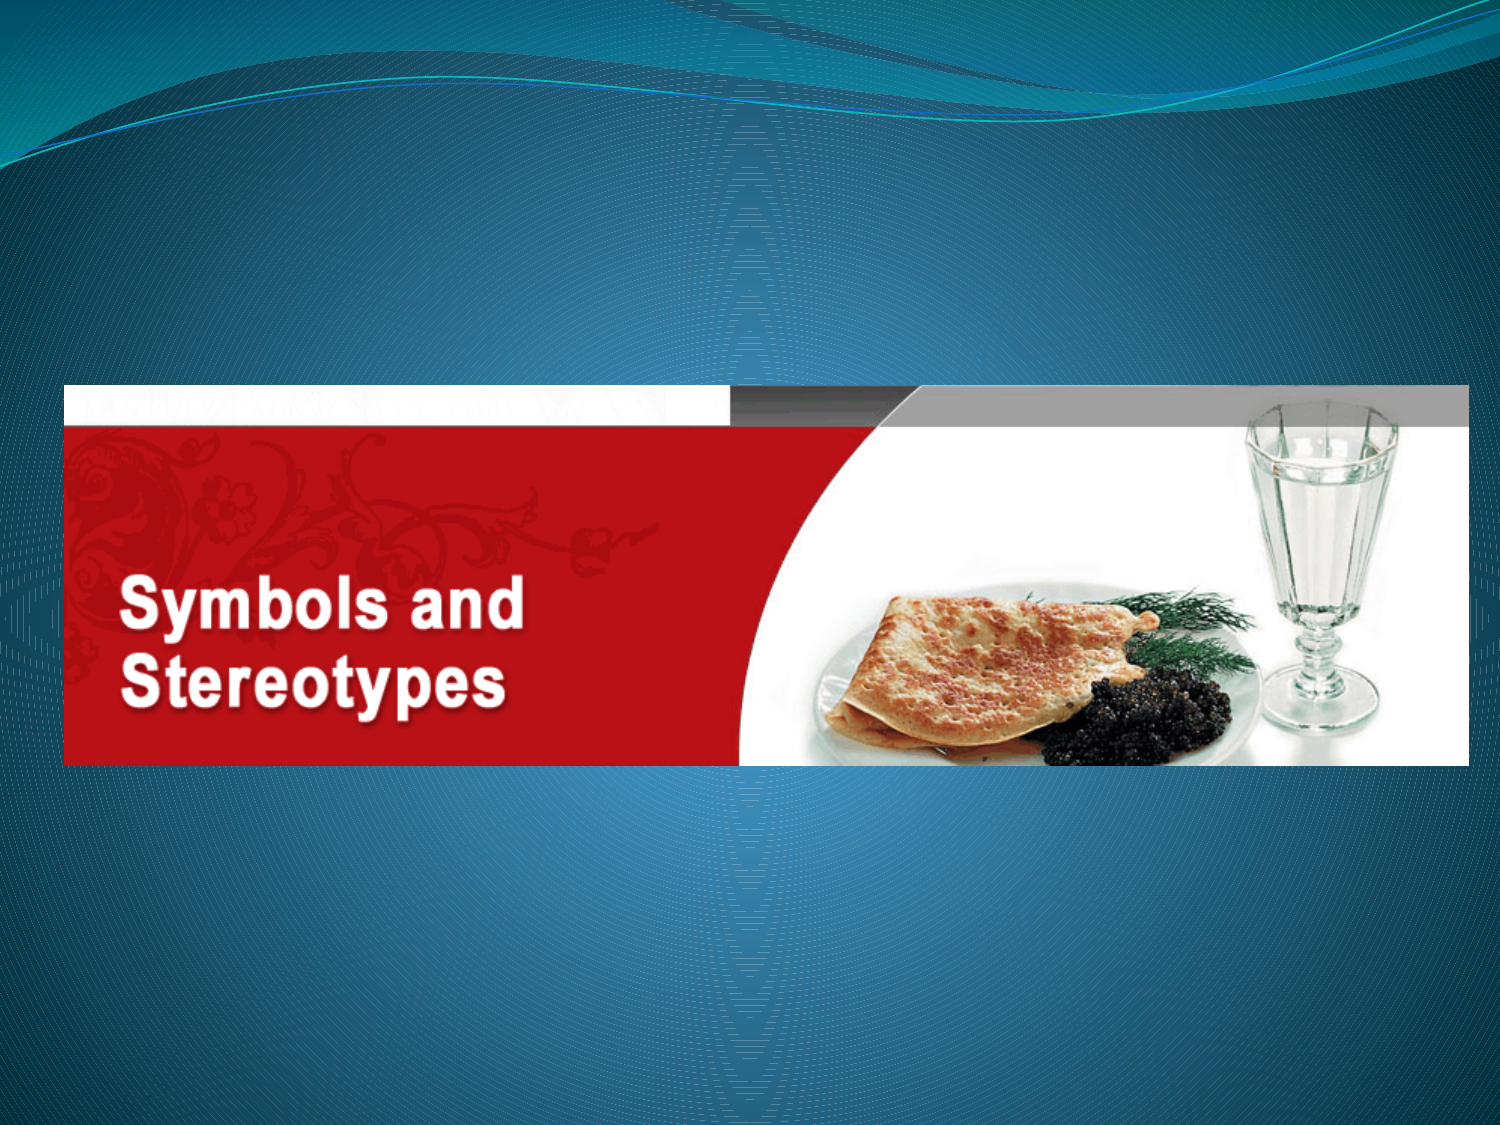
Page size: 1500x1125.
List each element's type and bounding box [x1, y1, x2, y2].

picture [64, 385, 1470, 766]
